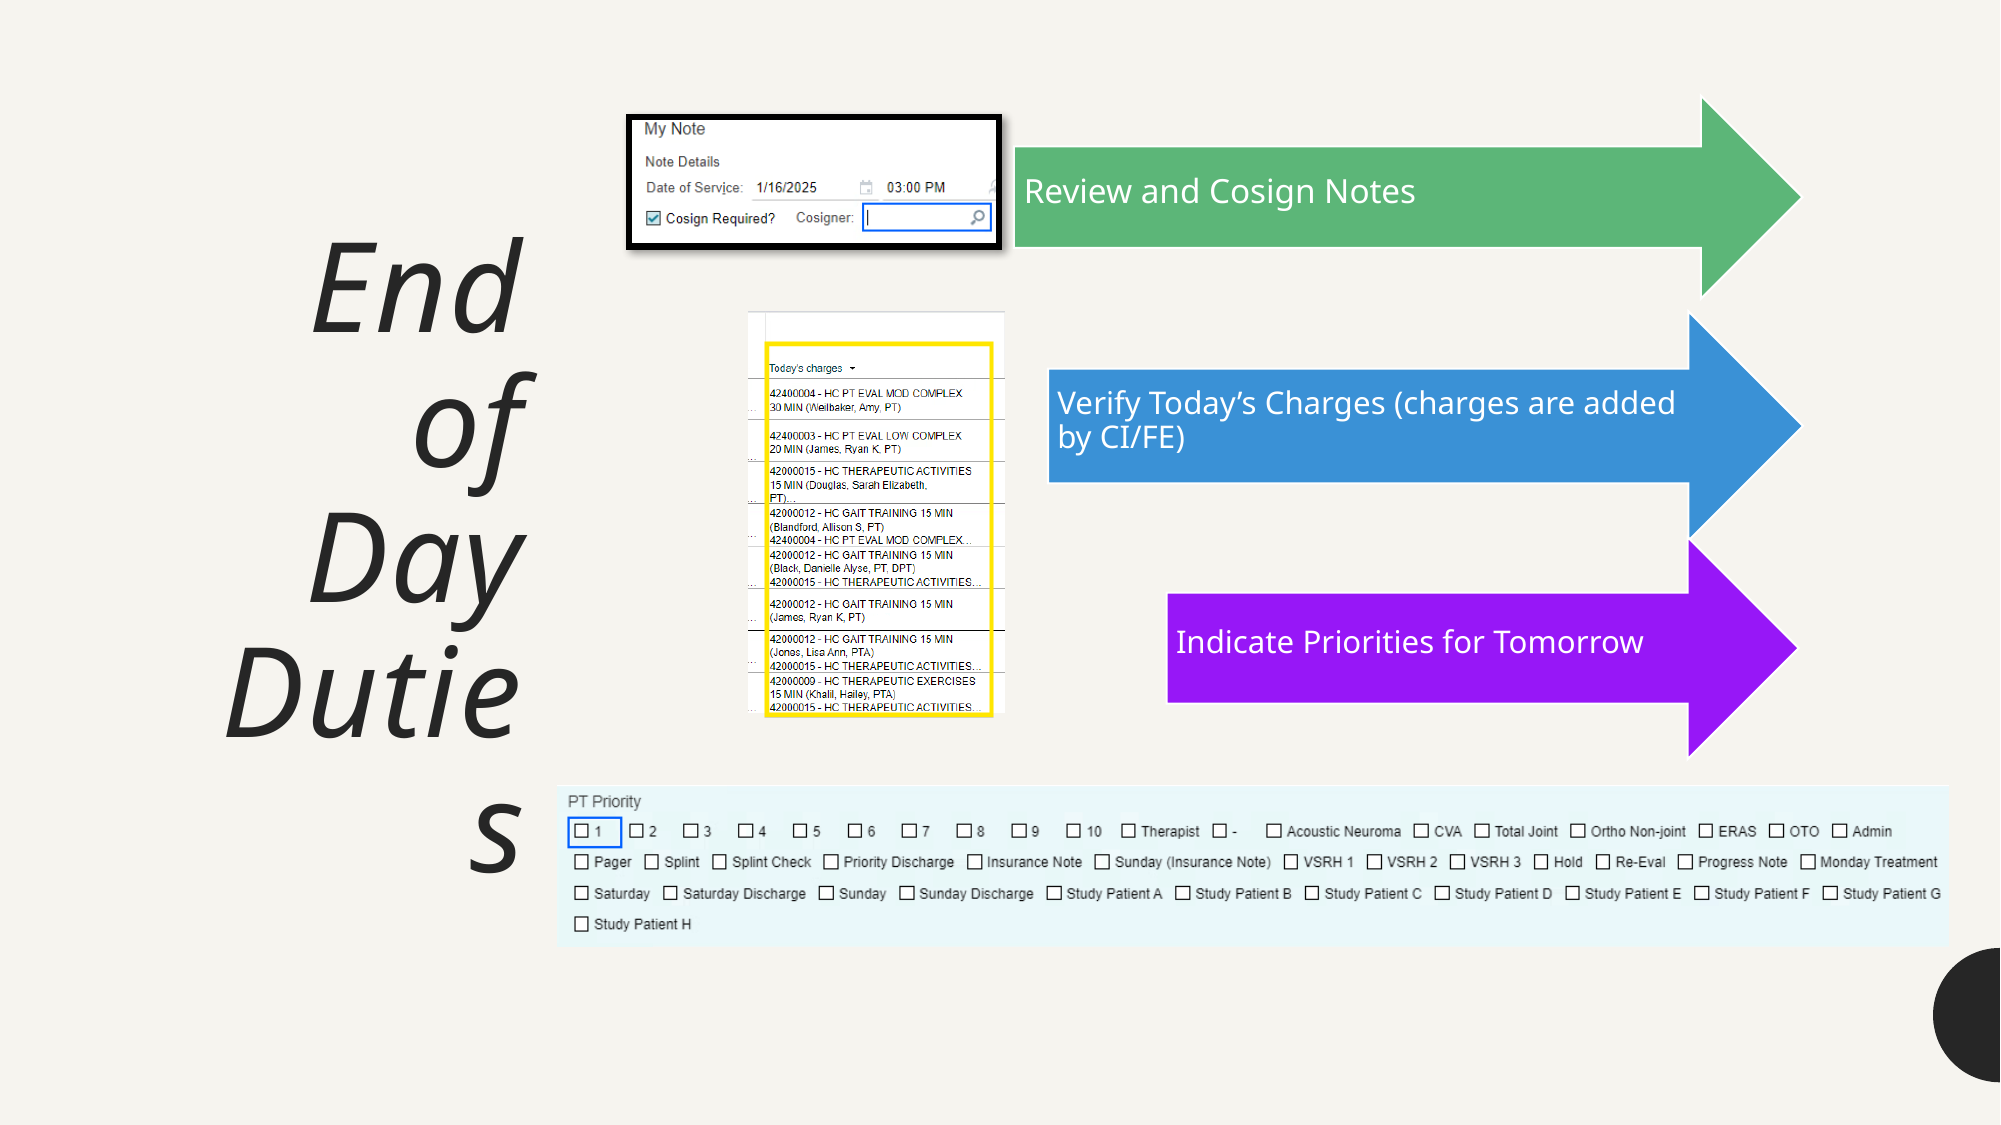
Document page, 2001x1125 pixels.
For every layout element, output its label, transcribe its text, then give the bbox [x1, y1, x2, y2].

picture [632, 119, 996, 244]
picture [557, 785, 1949, 947]
title End of Day Duties [175, 119, 540, 1006]
picture [748, 311, 1005, 718]
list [1013, 5, 1803, 785]
